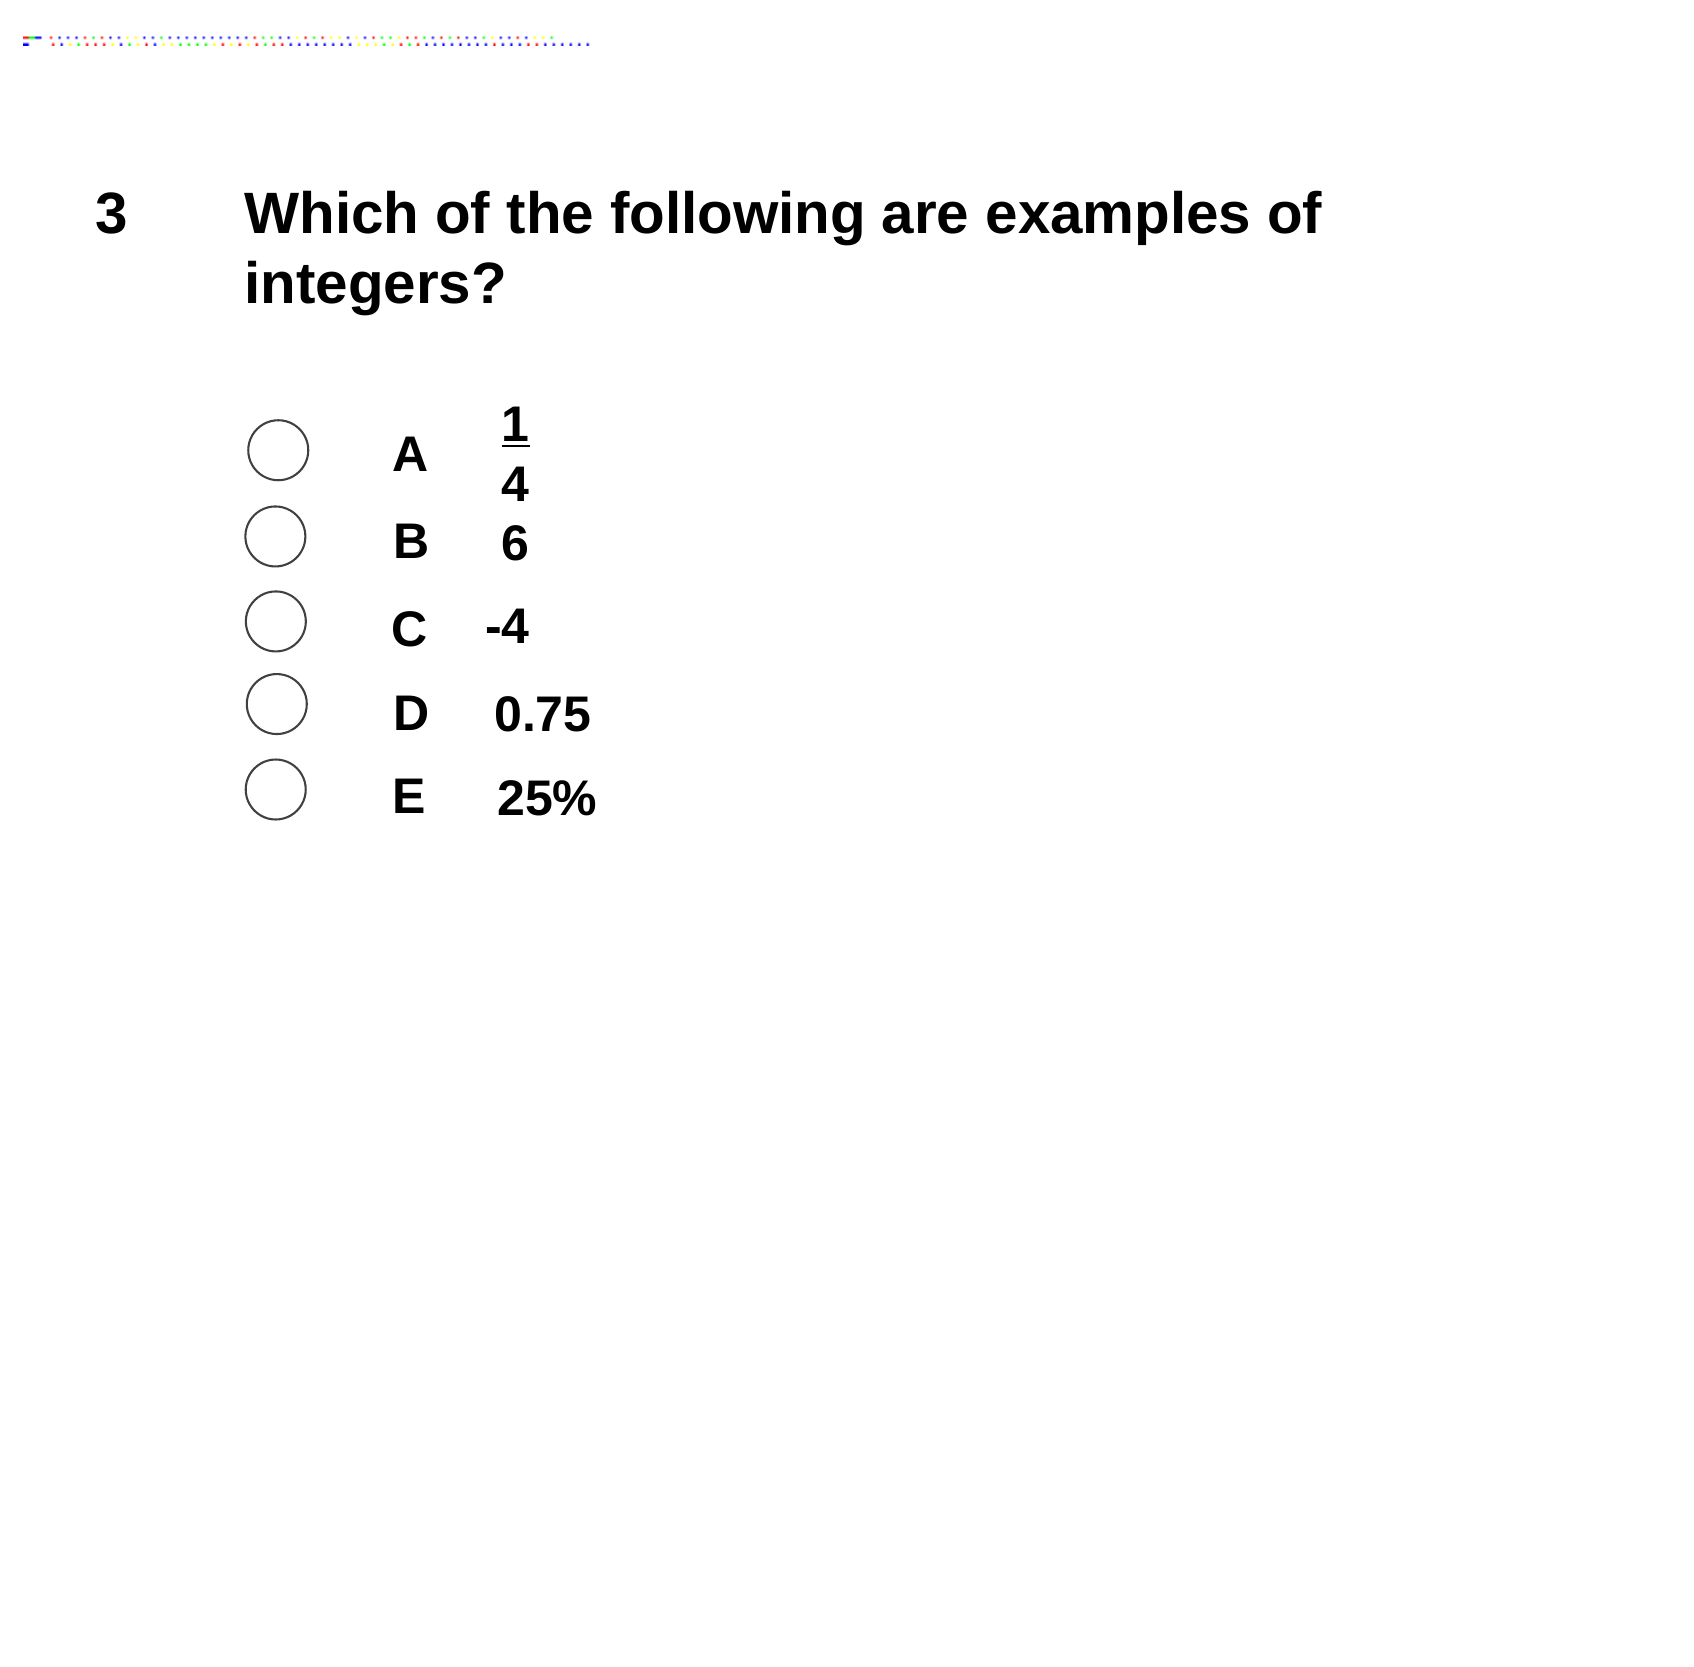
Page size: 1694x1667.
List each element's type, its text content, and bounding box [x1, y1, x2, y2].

text_box 0.75 [476, 672, 614, 750]
text_box B [376, 500, 438, 578]
text_box A [375, 412, 438, 490]
text_box [244, 671, 309, 737]
text_box 25% [479, 757, 652, 835]
text_box -4 [467, 584, 549, 662]
text_box 1 4 [484, 383, 566, 501]
text_box C [374, 587, 435, 665]
text_box 6 [484, 501, 600, 580]
text_box [246, 418, 311, 483]
text_box D [376, 672, 436, 750]
text_box E [374, 754, 435, 832]
text_box [243, 757, 308, 822]
picture [23, 35, 600, 47]
text_box [243, 504, 308, 569]
text_box [243, 589, 308, 654]
text_box 3 [81, 168, 163, 253]
text_box Which of the following are examples of integers? [229, 168, 1610, 323]
